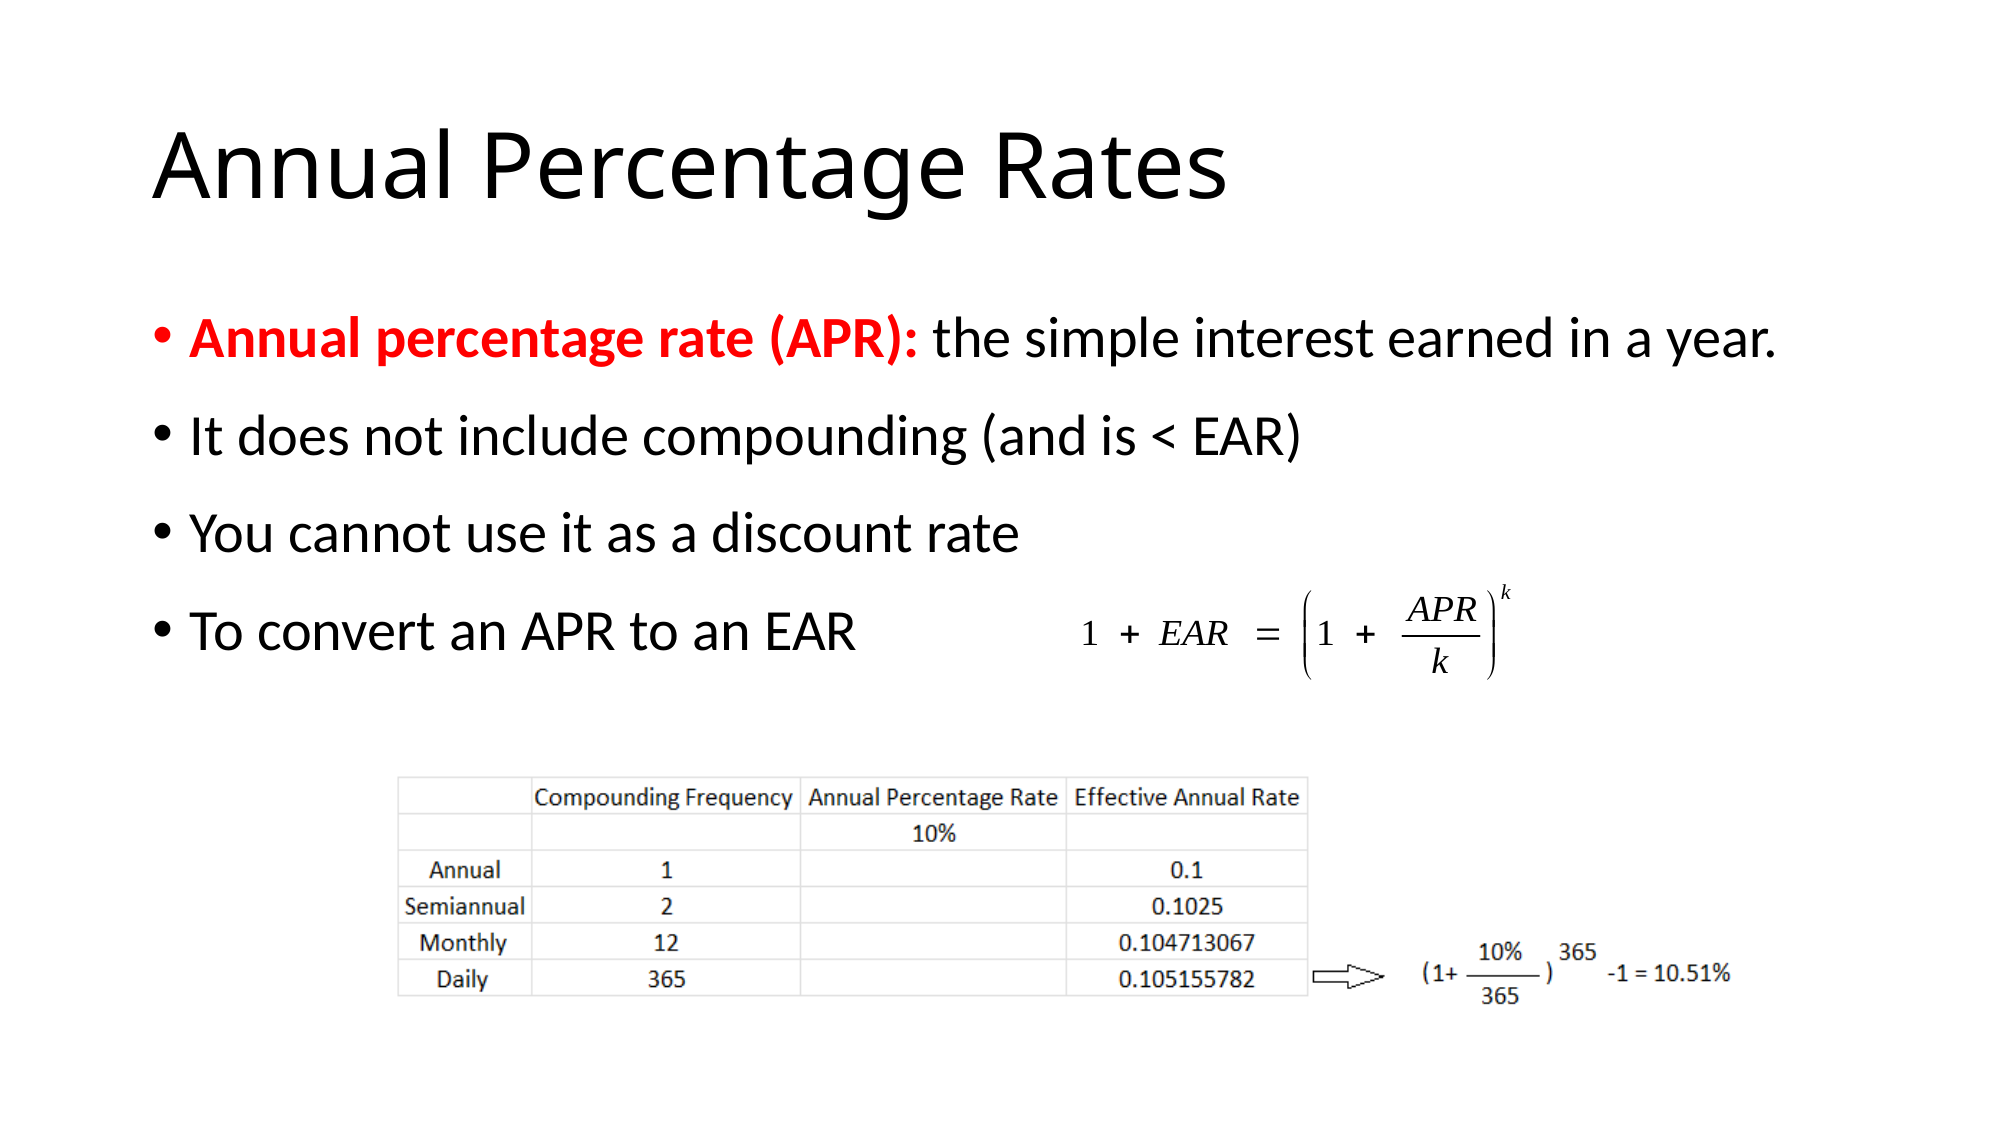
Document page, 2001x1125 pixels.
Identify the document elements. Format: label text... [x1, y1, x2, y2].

picture [379, 748, 1744, 1033]
list Annual percentage rate (APR): the simple interest earned in a year. It does not include compounding (and is < EAR) You cannot use it as a discount rate To convert an APR to an EAR [137, 299, 1863, 1014]
title Annual Percentage Rates [137, 59, 1863, 278]
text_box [1078, 574, 1538, 688]
